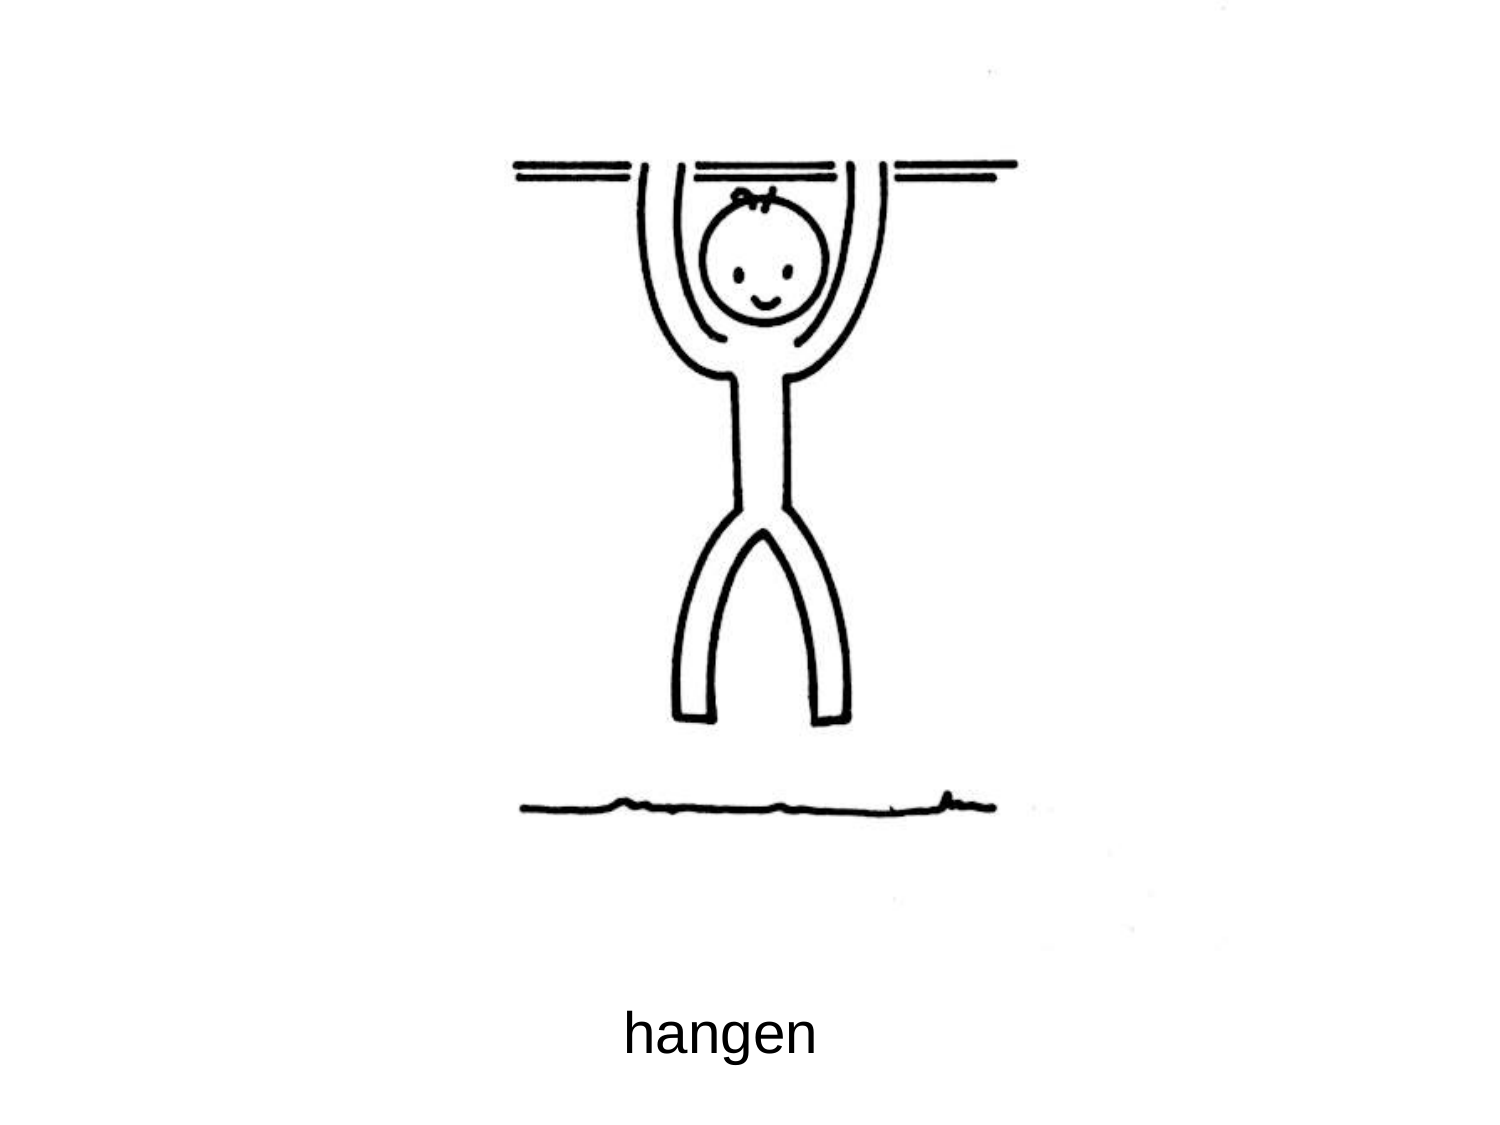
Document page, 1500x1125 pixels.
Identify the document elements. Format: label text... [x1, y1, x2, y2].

picture [277, 0, 1253, 952]
text_box hangen [608, 987, 892, 1074]
